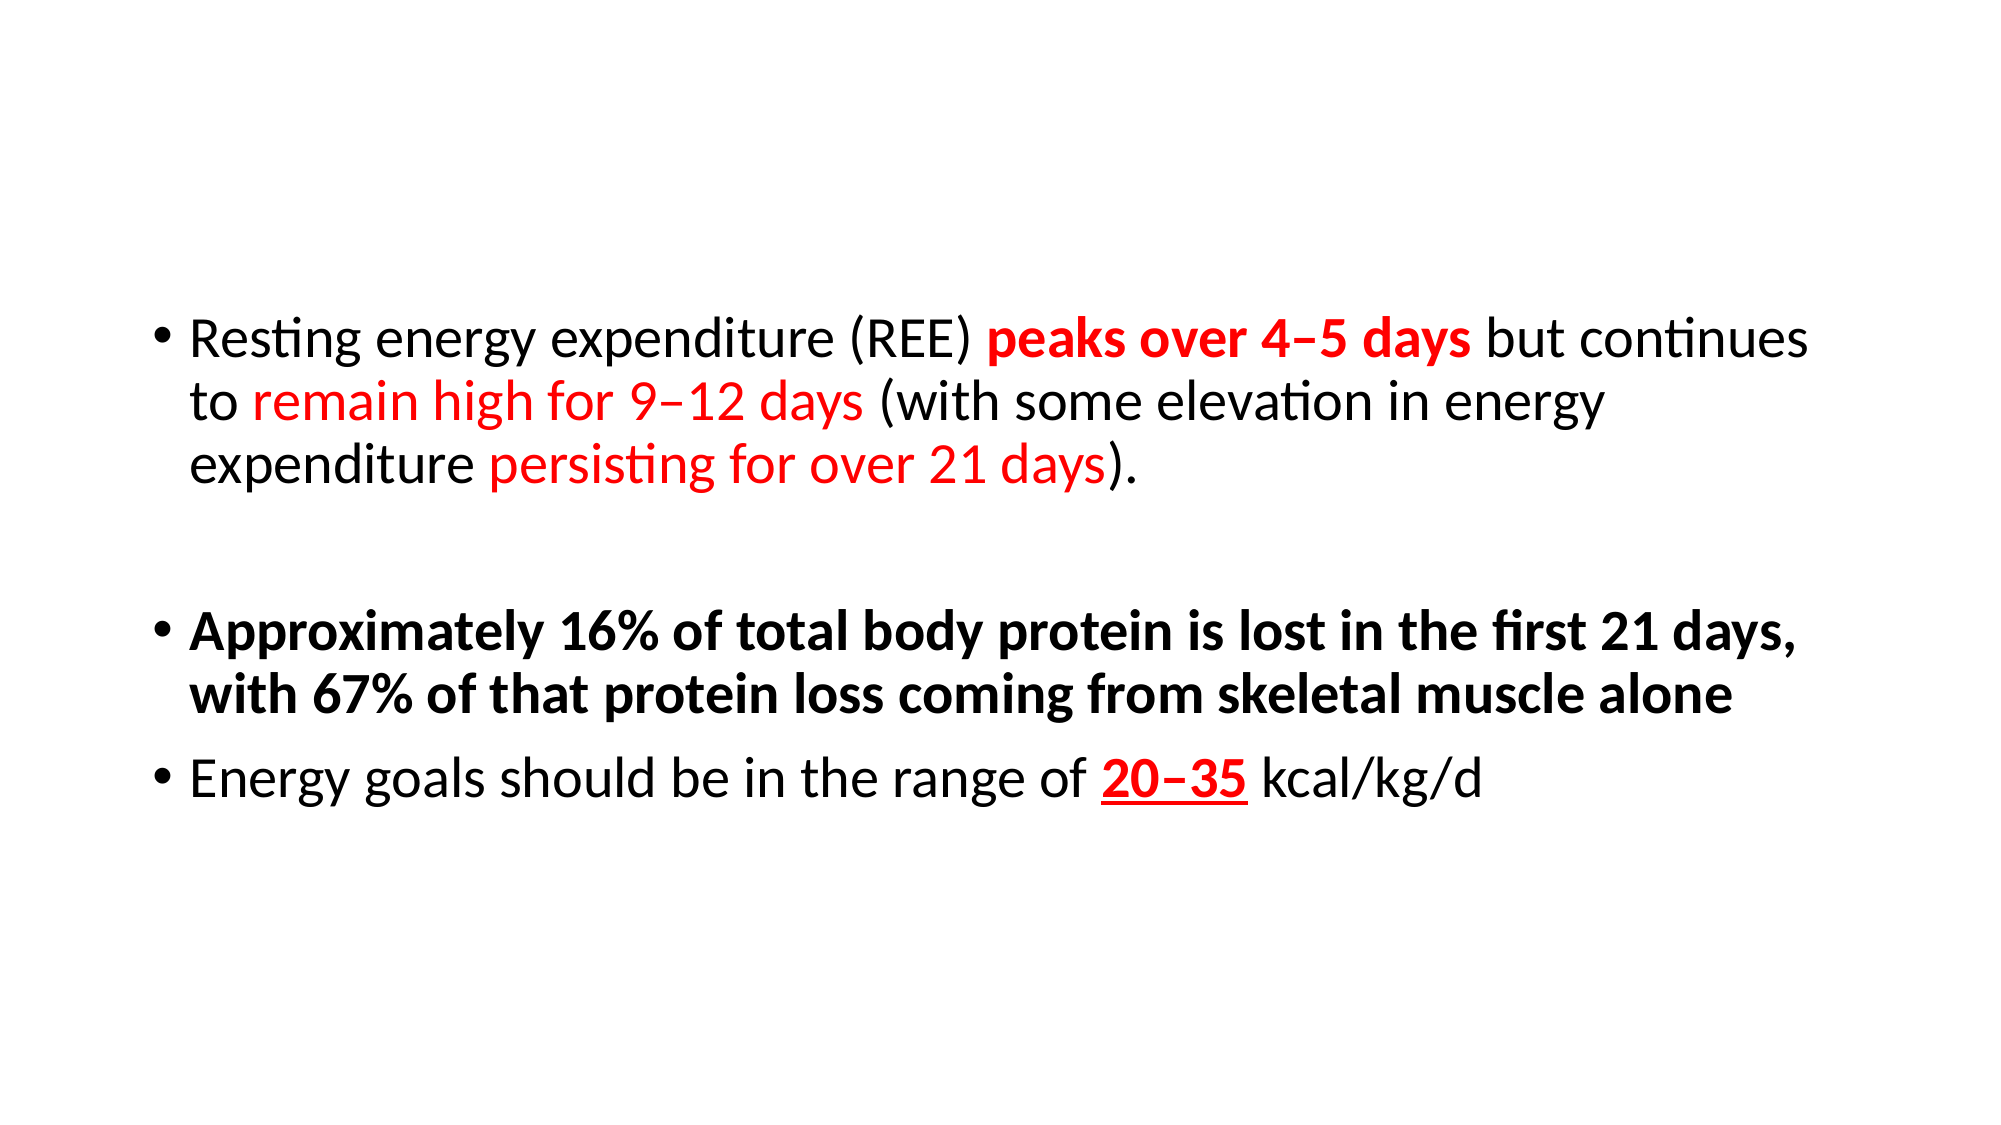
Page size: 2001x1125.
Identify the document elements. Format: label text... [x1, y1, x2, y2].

list Resting energy expenditure (REE) peaks over 4–5 days but continues to remain high for 9–12 days (with some elevation in energy expenditure persisting for over 21 days). Approximately 16% of total body protein is lost in the first 21 days, with 67% of that protein loss coming from skeletal muscle alone Energy goals should be in the range of 20–35 kcal/kg/d [137, 299, 1863, 1014]
